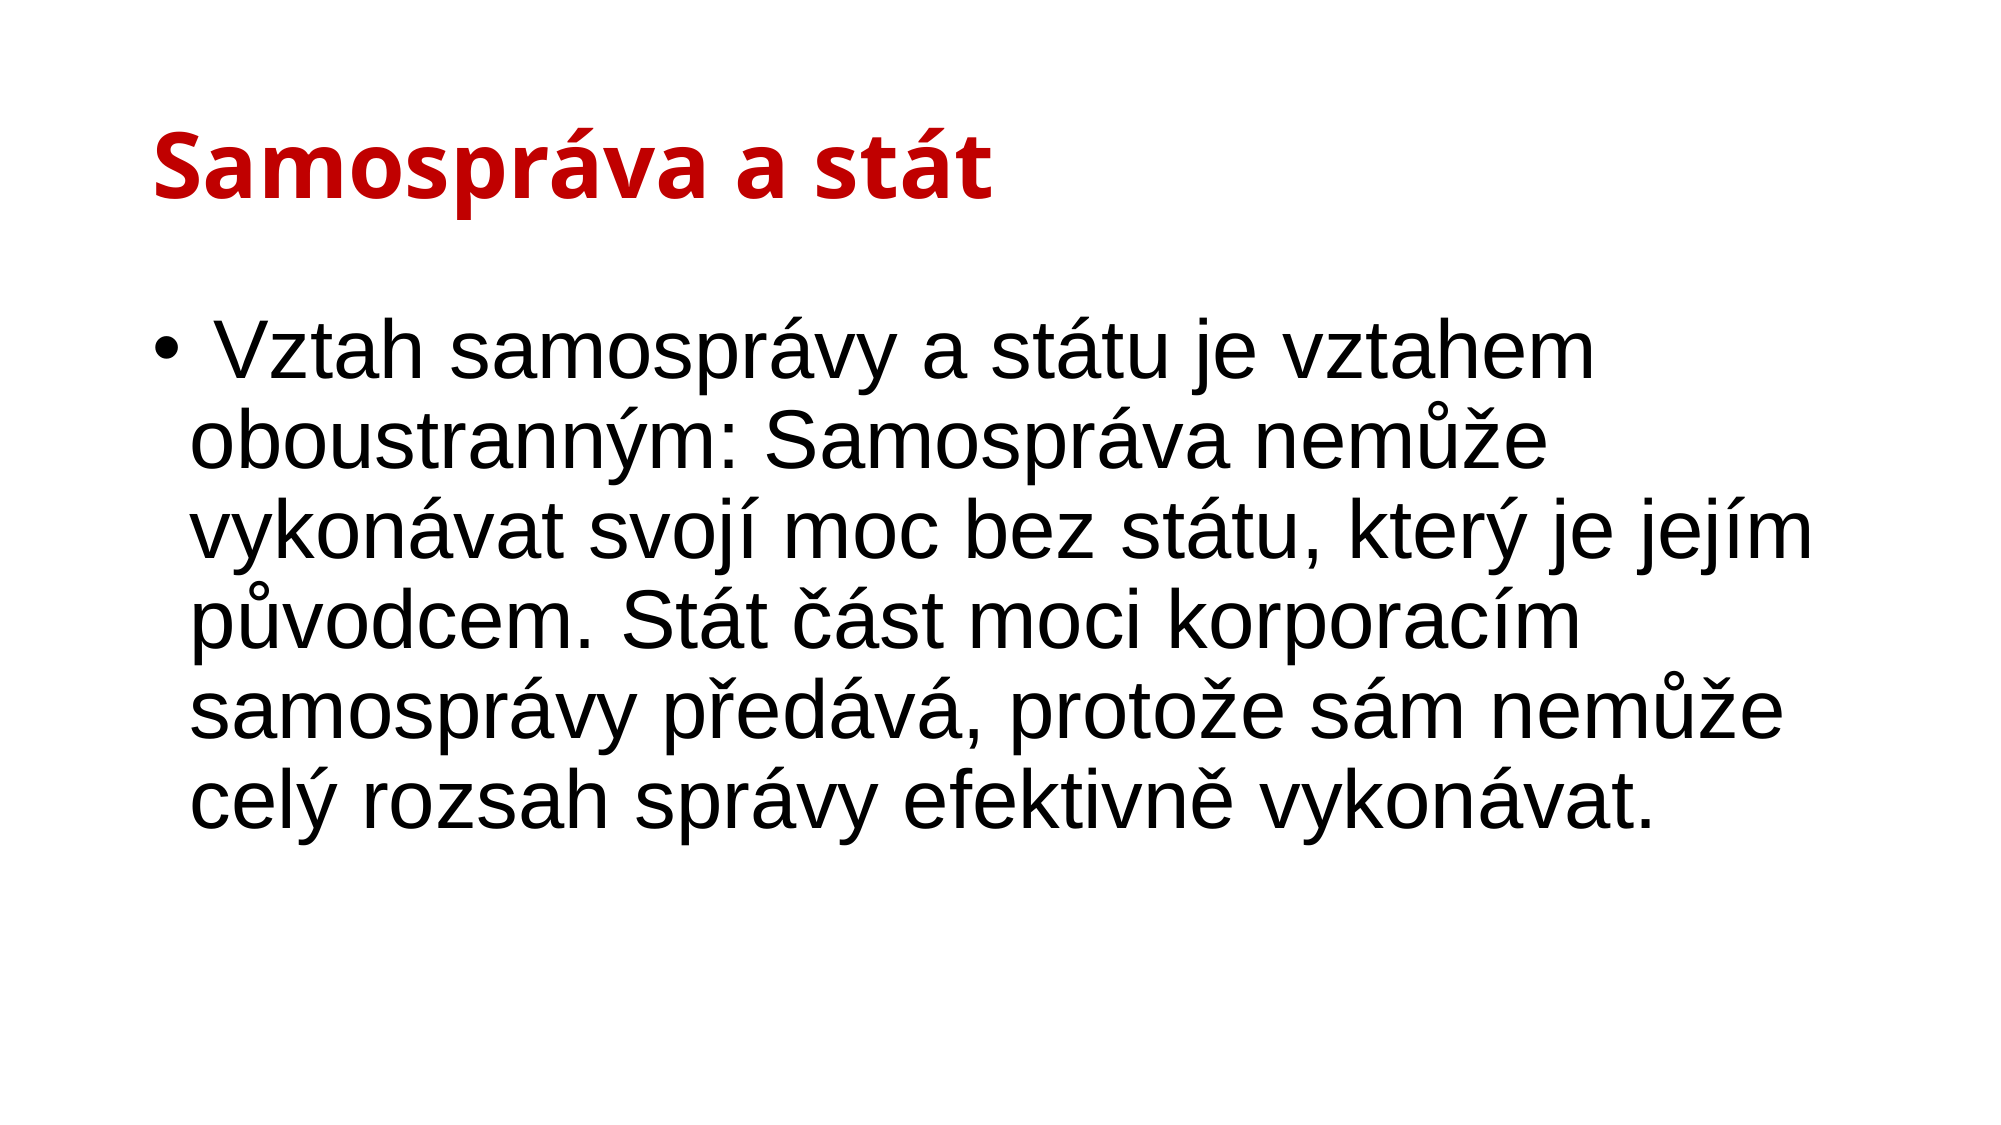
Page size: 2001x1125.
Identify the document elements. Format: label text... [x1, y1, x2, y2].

title Samospráva a stát [137, 59, 1863, 278]
list Vztah samosprávy a státu je vztahem oboustranným: Samospráva nemůže vykonávat svojí moc bez státu, který je jejím původcem. Stát část moci korporacím samosprávy předává, protože sám nemůže celý rozsah správy efektivně vykonávat. [137, 299, 1863, 1014]
